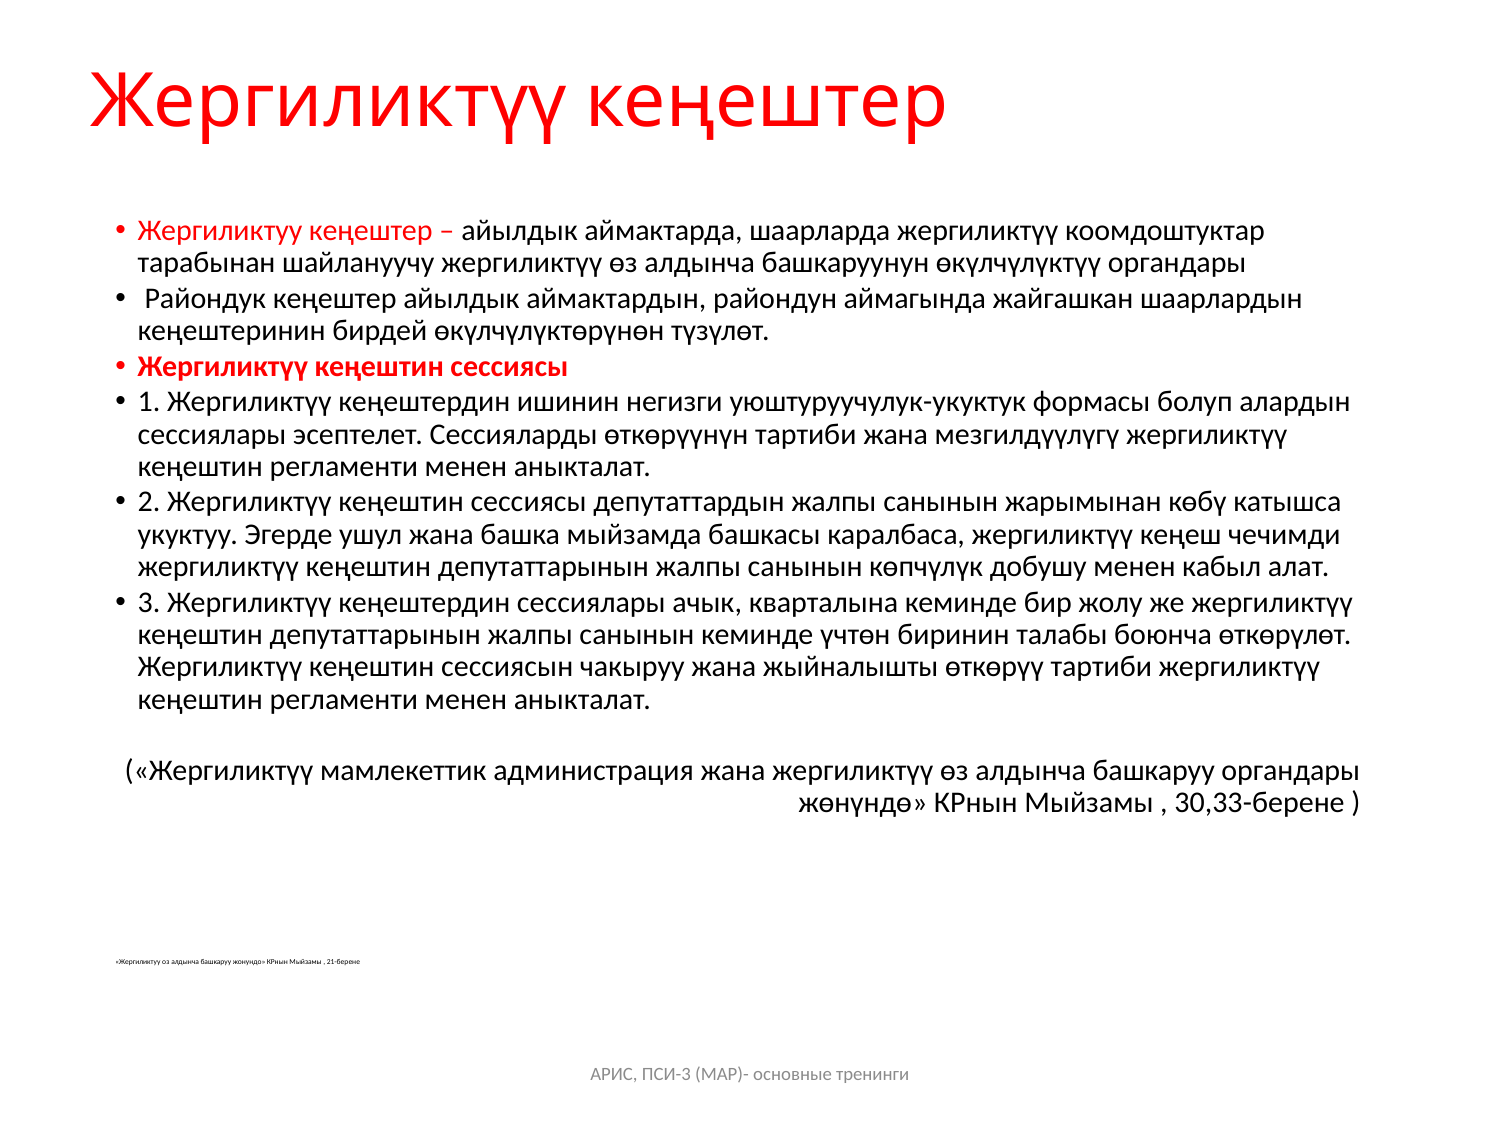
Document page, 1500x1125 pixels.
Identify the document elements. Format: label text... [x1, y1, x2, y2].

list Жергиликтуу кеңештер – айылдык аймактарда, шаарларда жергиликтүү коомдоштуктар тарабынан шайлануучу жергиликтүү өз алдынча башкаруунун өкүлчүлүктүү органдары Райондук кеңештер айылдык аймактардын, райондун аймагында жайгашкан шаарлардын кеңештеринин бирдей өкүлчүлүктөрүнөн түзүлөт. Жергиликтүү кеңештин сессиясы 1. Жергиликтүү кеңештердин ишинин негизги уюштуруучулук-укуктук формасы болуп алардын сессиялары эсептелет. Сессияларды өткөрүүнүн тартиби жана мезгилдүүлүгү жергиликтүү кеңештин регламенти менен аныкталат. 2. Жергиликтүү кеңештин сессиясы депутаттардын жалпы санынын жарымынан көбү катышса укуктуу. Эгерде ушул жана башка мыйзамда башкасы каралбаса, жергиликтүү кеңеш чечимди жергиликтүү кеңештин депутаттарынын жалпы санынын көпчүлүк добушу менен кабыл алат. 3. Жергиликтүү кеңештердин сессиялары ачык, кварталына кеминде бир жолу же жергиликтүү кеңештин депутаттарынын жалпы санынын кеминде үчтөн биринин талабы боюнча өткөрүлөт. Жергиликтүү кеңештин сессиясын чакыруу жана жыйналышты өткөрүү тартиби жергиликтүү кеңештин регламенти менен аныкталат. («Жергиликтүү мамлекеттик администрация жана жергиликтүү өз алдынча башкаруу органдары жөнүндө» КРнын Мыйзамы , 30,33-берене ) «Жергиликтуу оз алдынча башкаруу жонундо» КРнын Мыйзамы , 21-берене [100, 207, 1376, 1040]
title Жергиликтүү кеңештер [75, 55, 1425, 149]
footer АРИС, ПСИ-3 (МАР)- основные тренинги [496, 1042, 1004, 1103]
